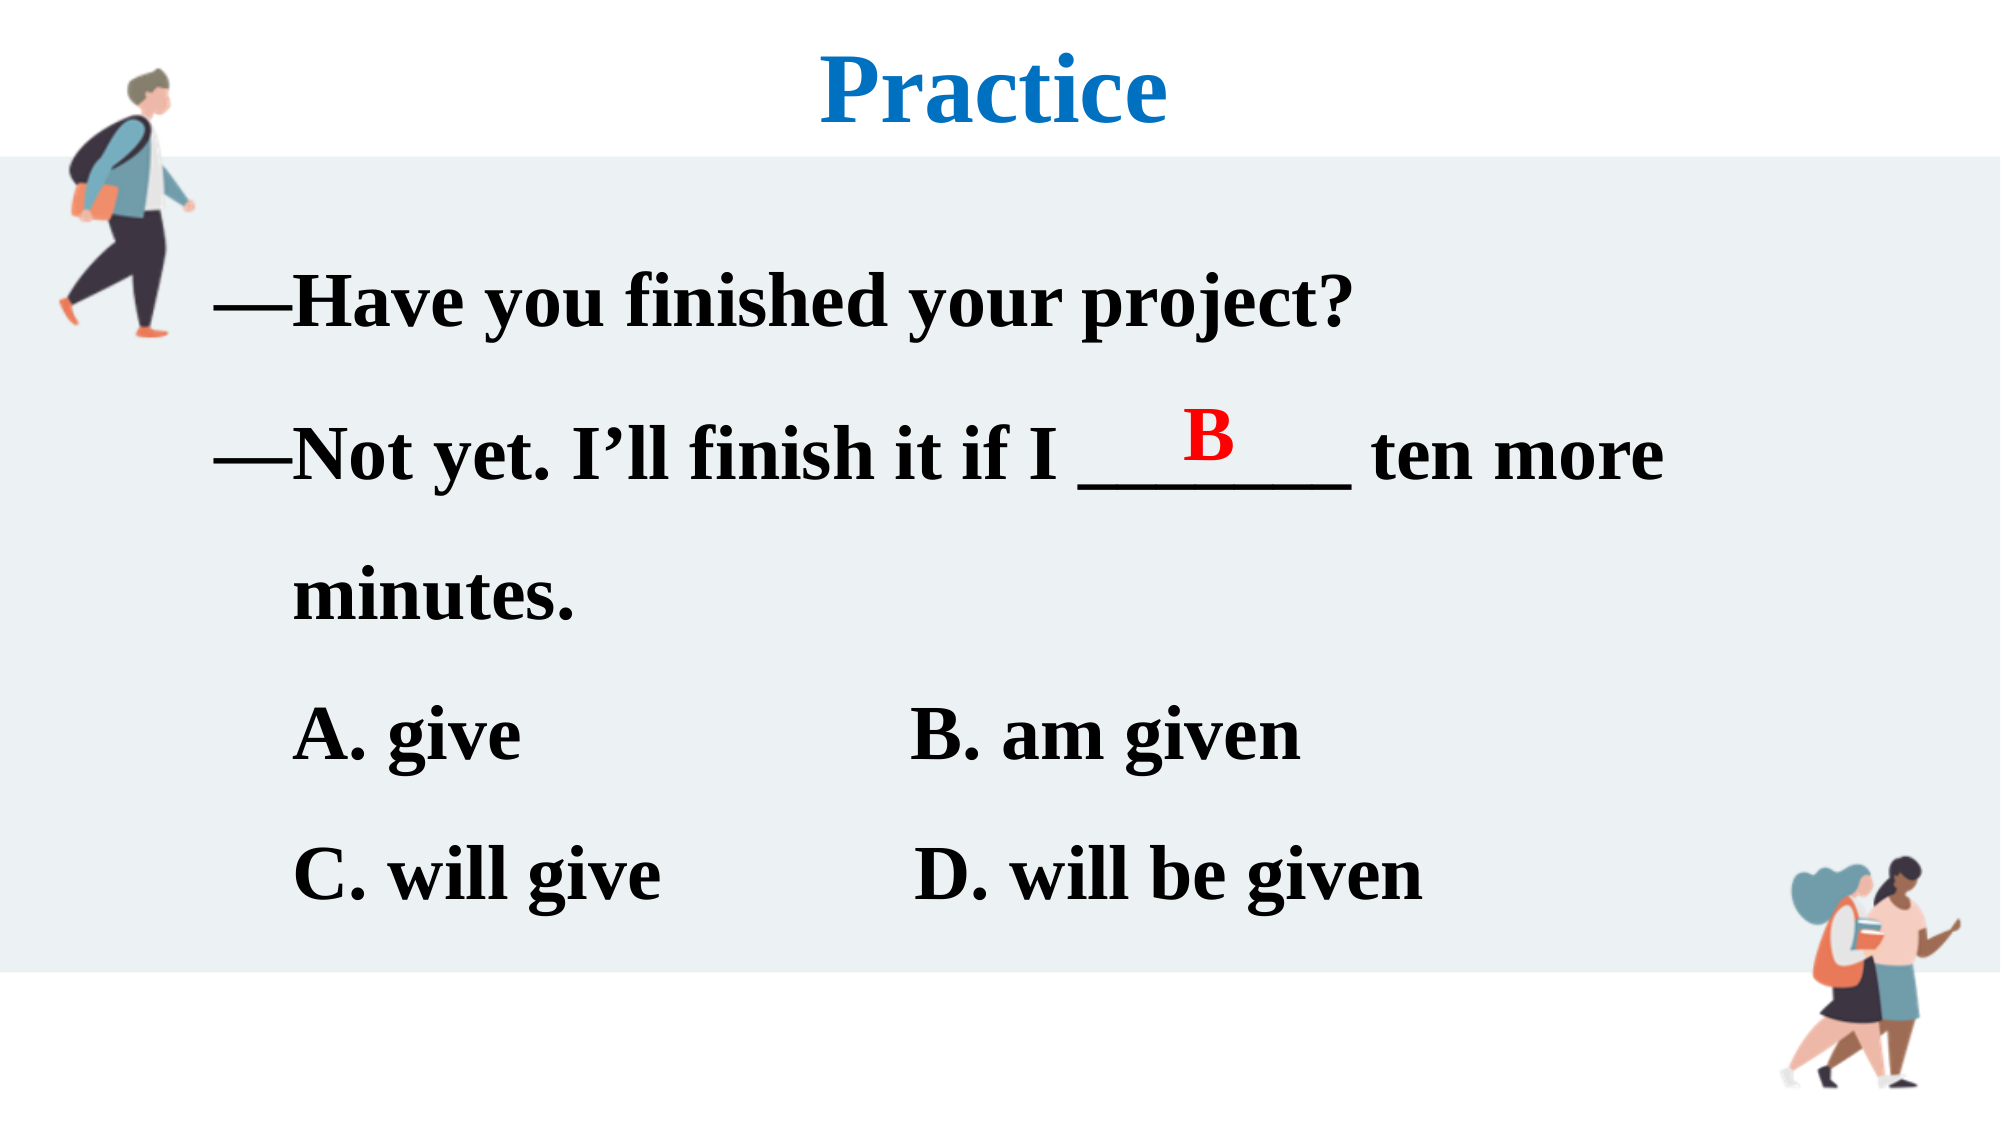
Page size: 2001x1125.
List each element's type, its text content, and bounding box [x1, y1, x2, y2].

text_box B [1168, 375, 1251, 484]
picture [0, 0, 2001, 1125]
text_box —Have you finished your project? —Not yet. I’ll finish it if I _______ ten more minutes. A. give B. am given C. will give D. will be given [141, 194, 1898, 923]
text_box Practice [0, 28, 2000, 152]
